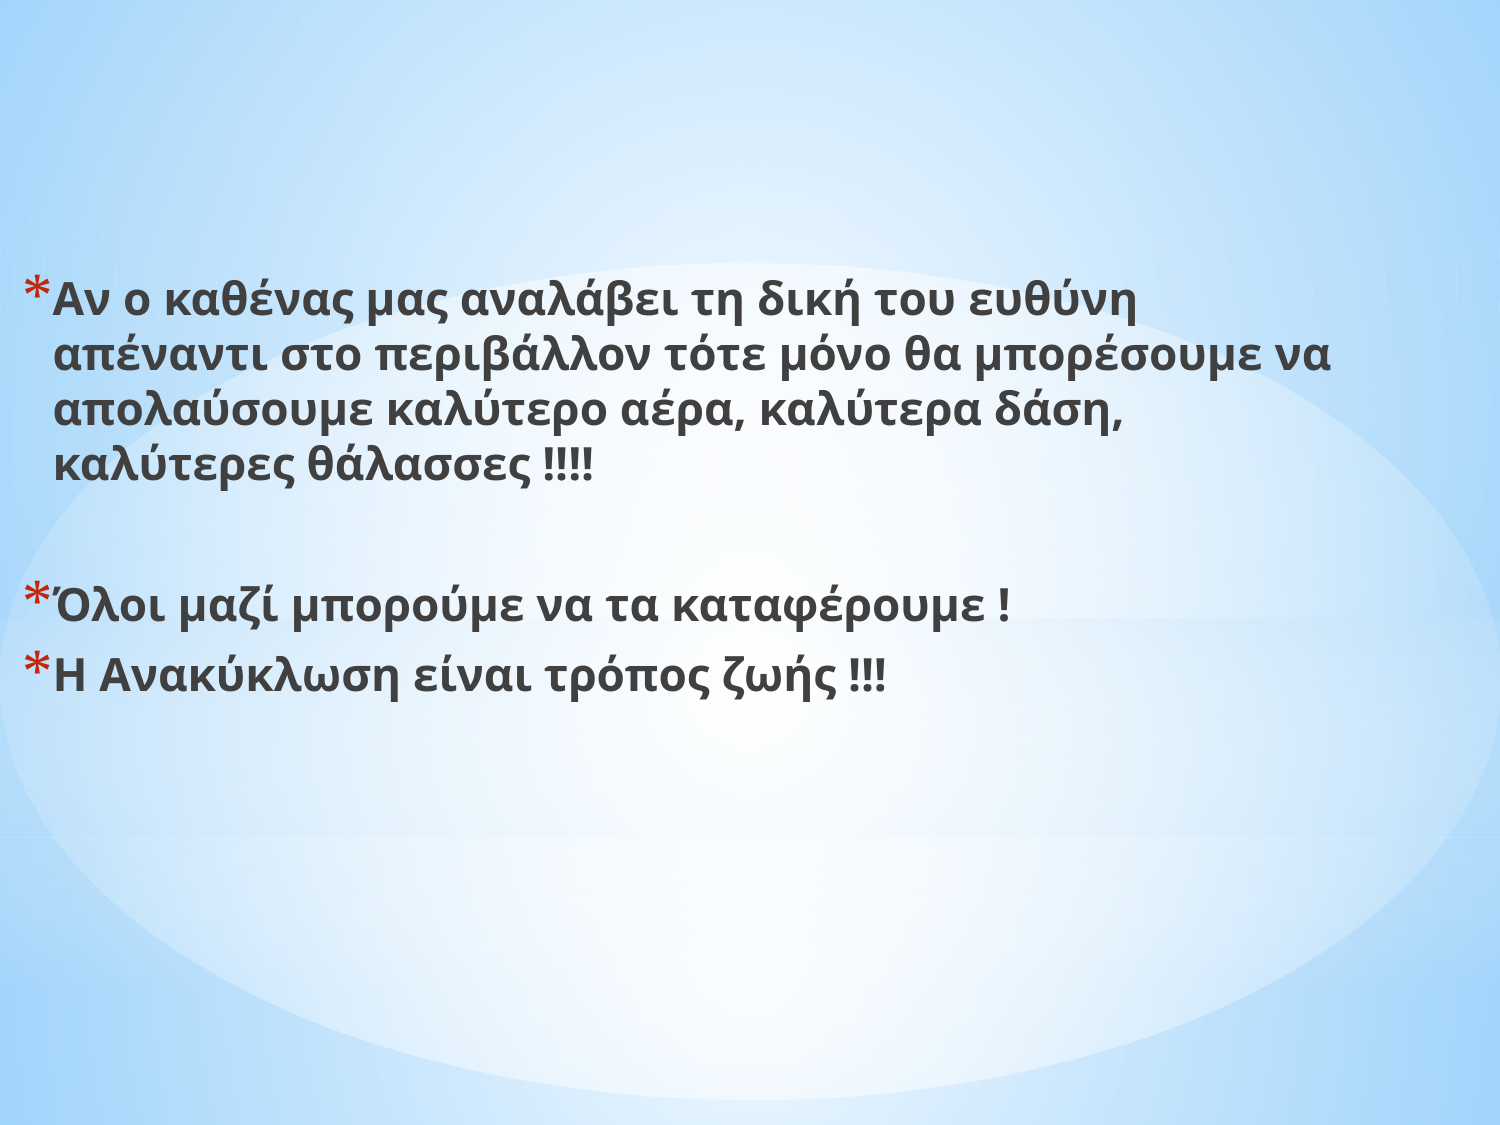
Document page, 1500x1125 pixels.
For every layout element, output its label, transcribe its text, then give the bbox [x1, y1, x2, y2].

list Αν ο καθένας μας αναλάβει τη δική του ευθύνη απέναντι στο περιβάλλον τότε μόνο θα μπορέσουμε να απολαύσουμε καλύτερο αέρα, καλύτερα δάση, καλύτερες θάλασσες !!!! Όλοι μαζί μπορούμε να τα καταφέρουμε ! Η Ανακύκλωση είναι τρόπος ζωής !!! [0, 262, 1350, 1005]
